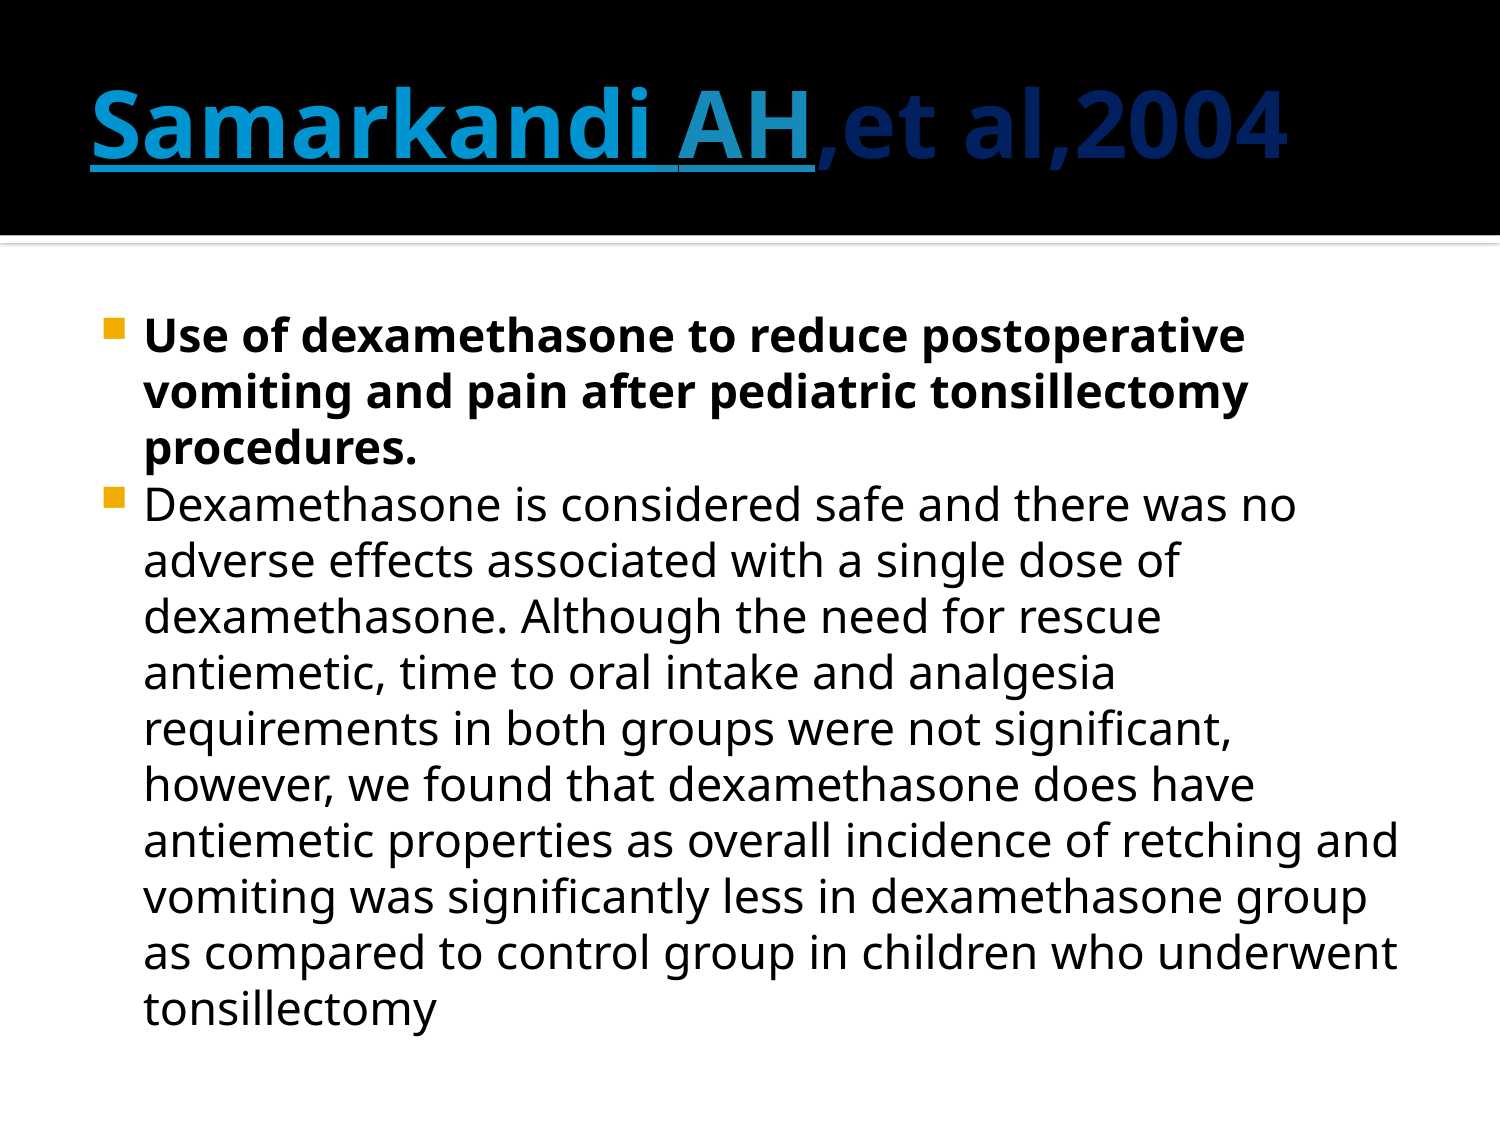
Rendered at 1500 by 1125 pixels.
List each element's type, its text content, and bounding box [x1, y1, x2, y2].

list Use of dexamethasone to reduce postoperative vomiting and pain after pediatric tonsillectomy procedures. Dexamethasone is considered safe and there was no adverse effects associated with a single dose of dexamethasone. Although the need for rescue antiemetic, time to oral intake and analgesia requirements in both groups were not significant, however, we found that dexamethasone does have antiemetic properties as overall incidence of retching and vomiting was significantly less in dexamethasone group as compared to control group in children who underwent tonsillectomy [75, 291, 1425, 1050]
title Samarkandi AH,et al,2004 [75, 25, 1425, 231]
